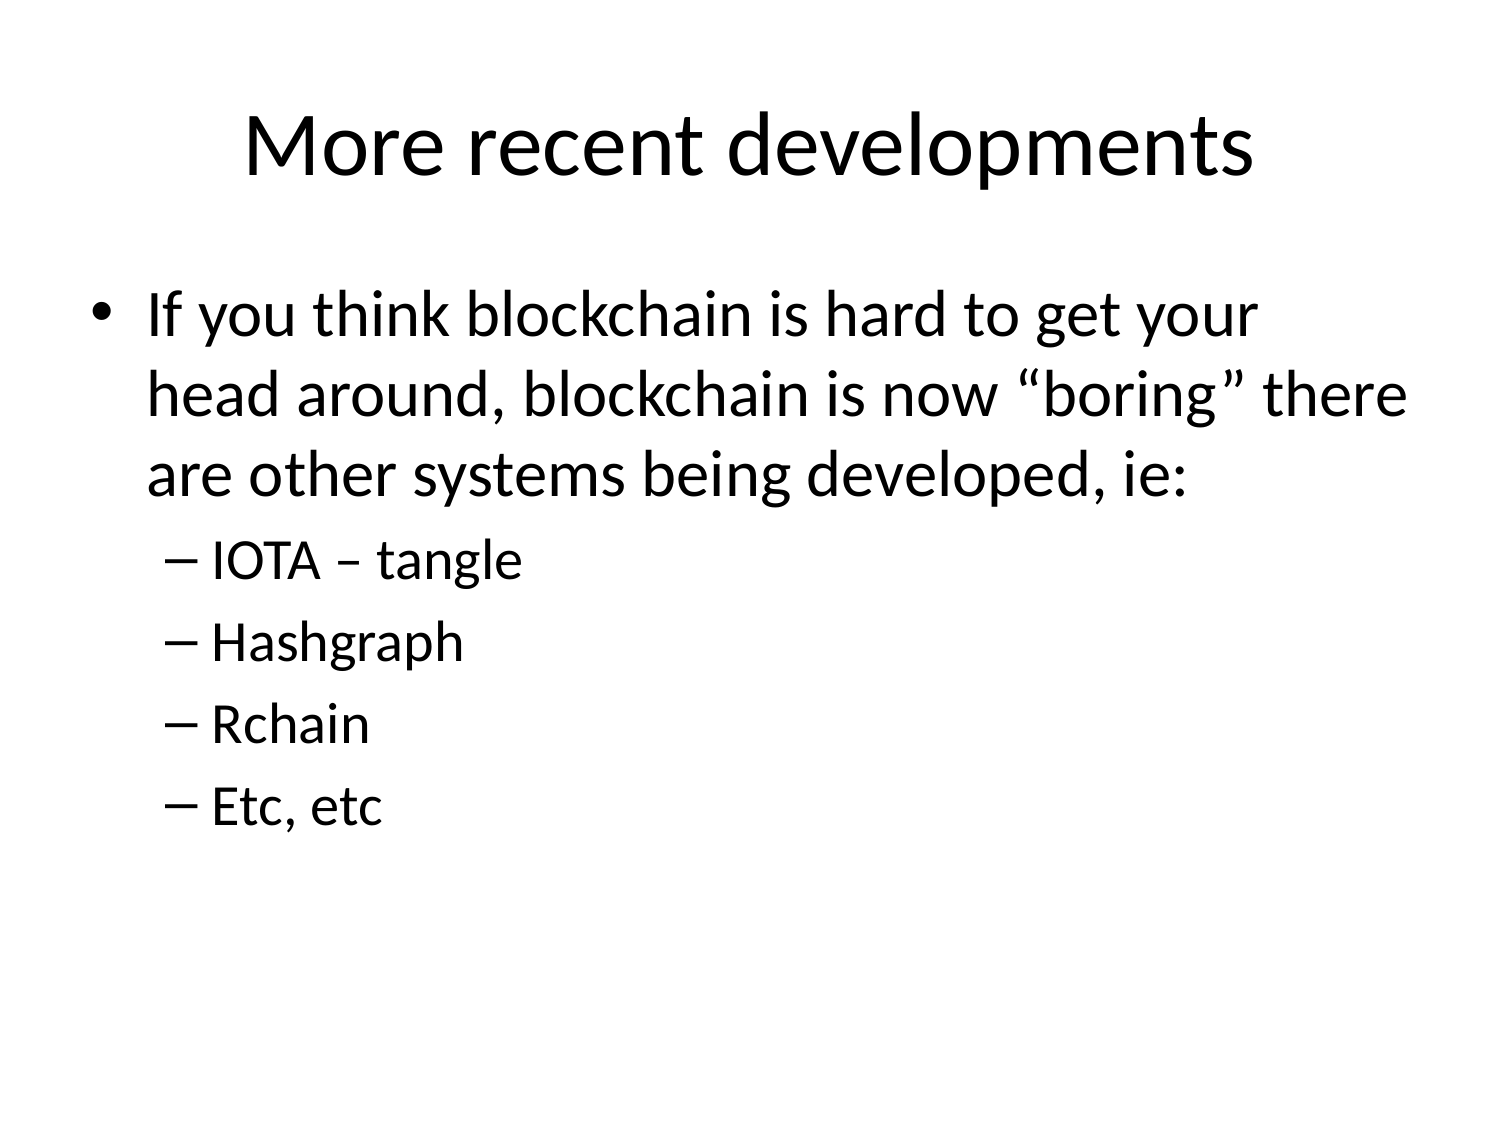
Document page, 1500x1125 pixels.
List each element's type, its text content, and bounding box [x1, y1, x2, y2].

title More recent developments [75, 45, 1425, 233]
list If you think blockchain is hard to get your head around, blockchain is now “boring” there are other systems being developed, ie: IOTA – tangle Hashgraph Rchain Etc, etc [75, 262, 1425, 1005]
